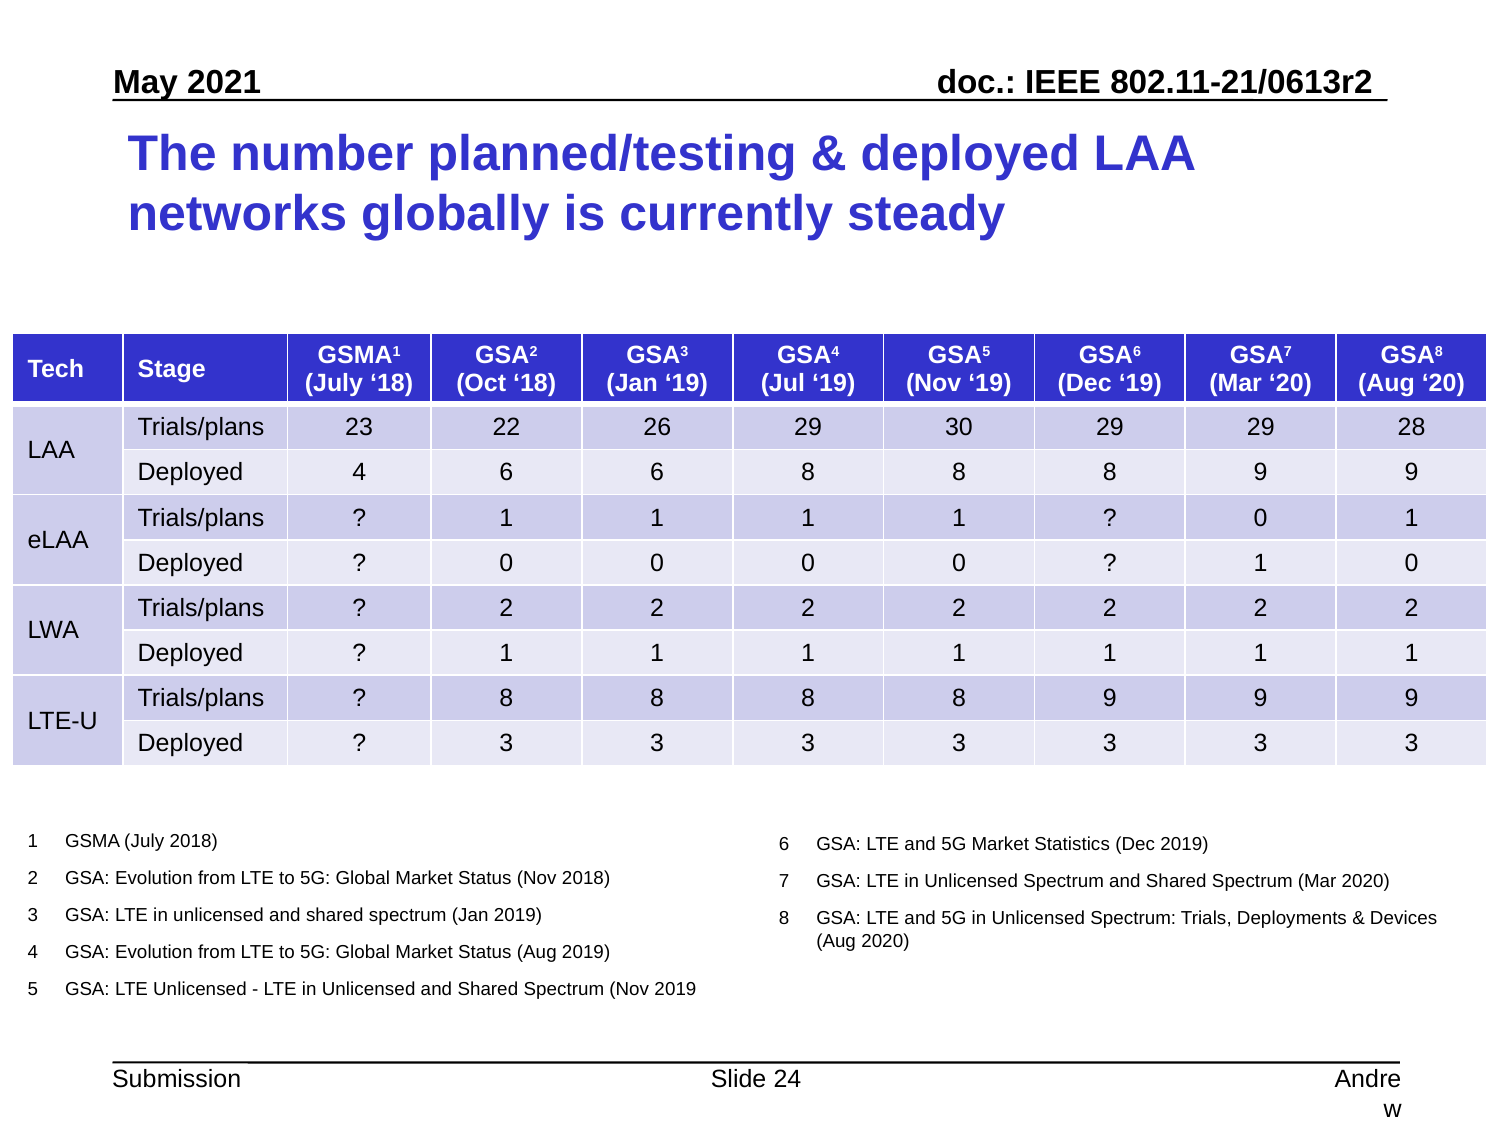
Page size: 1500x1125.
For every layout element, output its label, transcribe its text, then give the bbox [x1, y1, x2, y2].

table_cell 1 [432, 495, 581, 539]
table_cell 1 [884, 495, 1034, 539]
table_cell 0 [1337, 541, 1486, 584]
table_cell ? [288, 721, 430, 765]
table_cell Deployed [124, 450, 287, 494]
table_cell 9 [1035, 676, 1184, 720]
table_cell 1 [1337, 495, 1486, 539]
table_cell 23 [288, 407, 430, 449]
table_cell 3 [1337, 721, 1486, 765]
table_cell 22 [432, 407, 581, 449]
table_cell 9 [1337, 676, 1486, 720]
table_cell 2 [884, 586, 1034, 629]
table_header GSA5 (Nov ‘19) [884, 334, 1034, 401]
table_cell 1 [1186, 631, 1335, 674]
table_cell 0 [583, 541, 732, 584]
table_cell Trials/plans [124, 407, 287, 449]
table_cell 3 [1186, 721, 1335, 765]
text_box GSA: LTE and 5G Market Statistics (Dec 2019) GSA: LTE in Unlicensed Spectrum and Shared Spectrum (Mar 2020) GSA: LTE and 5G in Unlicensed Spectrum: Trials, Deployments & Devices (Aug 2020) [763, 824, 1488, 1016]
table_cell 8 [583, 676, 732, 720]
table_cell ? [288, 676, 430, 720]
table_cell 30 [884, 407, 1034, 449]
table_cell 0 [432, 541, 581, 584]
table_cell 8 [884, 676, 1034, 720]
table_cell ? [1035, 541, 1184, 584]
table_cell 1 [734, 495, 883, 539]
table_header GSA4 (Jul ‘19) [734, 334, 883, 401]
table_cell 0 [884, 541, 1034, 584]
footer Andrew Myles, Cisco [1320, 1062, 1402, 1093]
table_cell ? [288, 631, 430, 674]
text_box [749, 824, 1500, 1062]
table_cell 1 [432, 631, 581, 674]
table_cell LTE-U [13, 676, 122, 765]
table_header GSA2 (Oct ‘18) [432, 334, 581, 401]
table_cell Deployed [124, 631, 287, 674]
table_cell 9 [1337, 450, 1486, 494]
table_cell 29 [734, 407, 883, 449]
table_cell 2 [583, 586, 732, 629]
title The number planned/testing & deployed LAA networks globally is currently steady [112, 112, 1402, 288]
table_cell 28 [1337, 407, 1486, 449]
table_cell 2 [1337, 586, 1486, 629]
table_cell 0 [1186, 495, 1335, 539]
table_cell 1 [884, 631, 1034, 674]
table_cell 3 [432, 721, 581, 765]
table_cell 1 [1186, 541, 1335, 584]
table_cell 0 [734, 541, 883, 584]
table_header GSMA1 (July ‘18) [288, 334, 430, 401]
table_cell 9 [1186, 450, 1335, 494]
table_cell Deployed [124, 721, 287, 765]
table_cell 6 [432, 450, 581, 494]
table_cell 8 [1035, 450, 1184, 494]
table_cell 29 [1186, 407, 1335, 449]
table_cell 3 [583, 721, 732, 765]
table_cell 3 [1035, 721, 1184, 765]
table_cell 1 [583, 495, 732, 539]
table_cell ? [288, 541, 430, 584]
table_cell 8 [884, 450, 1034, 494]
table_cell 2 [432, 586, 581, 629]
table_cell Trials/plans [124, 676, 287, 720]
table_header GSA3 (Jan ‘19) [583, 334, 732, 401]
table_header Stage [124, 334, 287, 401]
table_cell 8 [734, 450, 883, 494]
table_cell 8 [734, 676, 883, 720]
table_cell ? [1035, 495, 1184, 539]
table_cell 2 [1186, 586, 1335, 629]
table_cell eLAA [13, 495, 122, 584]
table_cell 1 [1337, 631, 1486, 674]
text_box GSMA (July 2018) GSA: Evolution from LTE to 5G: Global Market Status (Nov 2018) GSA: LTE in unlicensed and shared spectrum (Jan 2019) GSA: Evolution from LTE to 5G: Global Market Status (Aug 2019) GSA: LTE Unlicensed - LTE in Unlicensed and Shared Spectrum (Nov 2019 [12, 821, 737, 1013]
table_cell 3 [734, 721, 883, 765]
table_header GSA7 (Mar ‘20) [1186, 334, 1335, 401]
table_cell 1 [734, 631, 883, 674]
table_cell 1 [1035, 631, 1184, 674]
table_header GSA6 (Dec ‘19) [1035, 334, 1184, 401]
table_cell LWA [13, 586, 122, 674]
table_cell Trials/plans [124, 495, 287, 539]
table_cell 1 [583, 631, 732, 674]
table_header Tech [13, 334, 122, 401]
table_cell 8 [432, 676, 581, 720]
table_cell 4 [288, 450, 430, 494]
table_cell 3 [884, 721, 1034, 765]
table_cell Trials/plans [124, 586, 287, 629]
table_cell ? [288, 495, 430, 539]
slide_number Slide 24 [709, 1061, 803, 1093]
table_cell 6 [583, 450, 732, 494]
table_cell LAA [13, 407, 122, 494]
table_cell 9 [1186, 676, 1335, 720]
table_header GSA8 (Aug ‘20) [1337, 334, 1486, 401]
table_cell ? [288, 586, 430, 629]
table_cell Deployed [124, 541, 287, 584]
table_cell 29 [1035, 407, 1184, 449]
table_cell 26 [583, 407, 732, 449]
table_cell 2 [1035, 586, 1184, 629]
table_cell 2 [734, 586, 883, 629]
